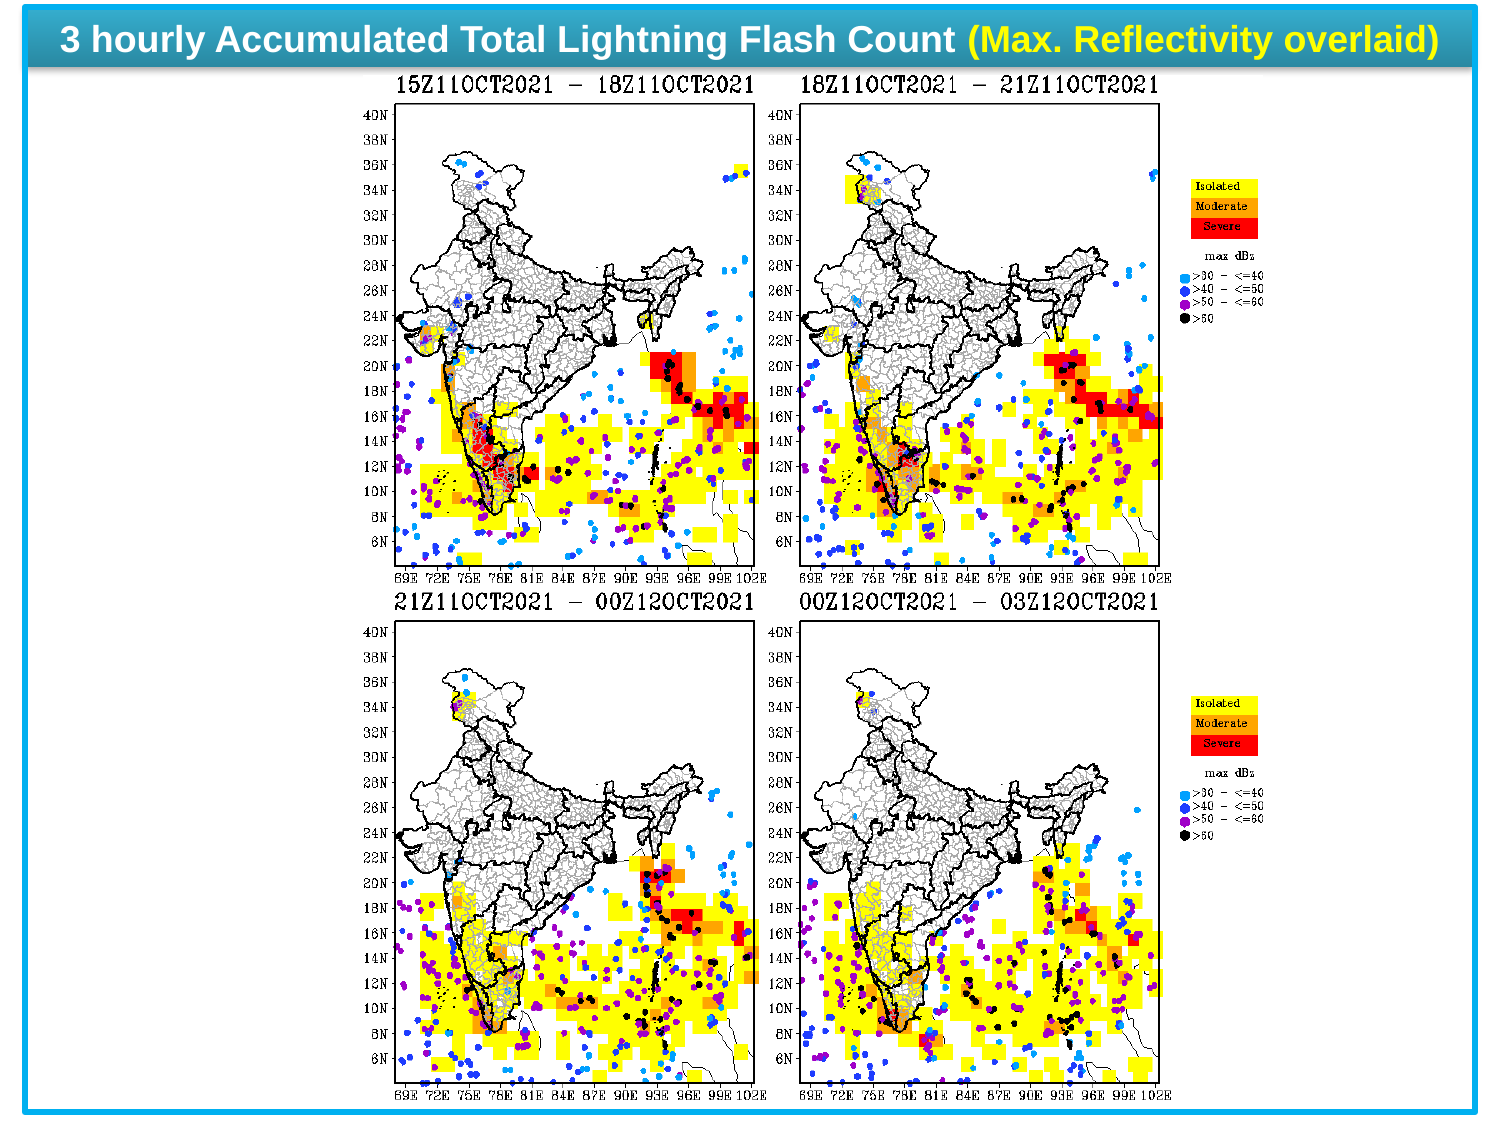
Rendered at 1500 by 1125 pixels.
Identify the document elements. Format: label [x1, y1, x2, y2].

picture [363, 75, 1263, 1101]
text_box [23, 5, 1477, 1114]
